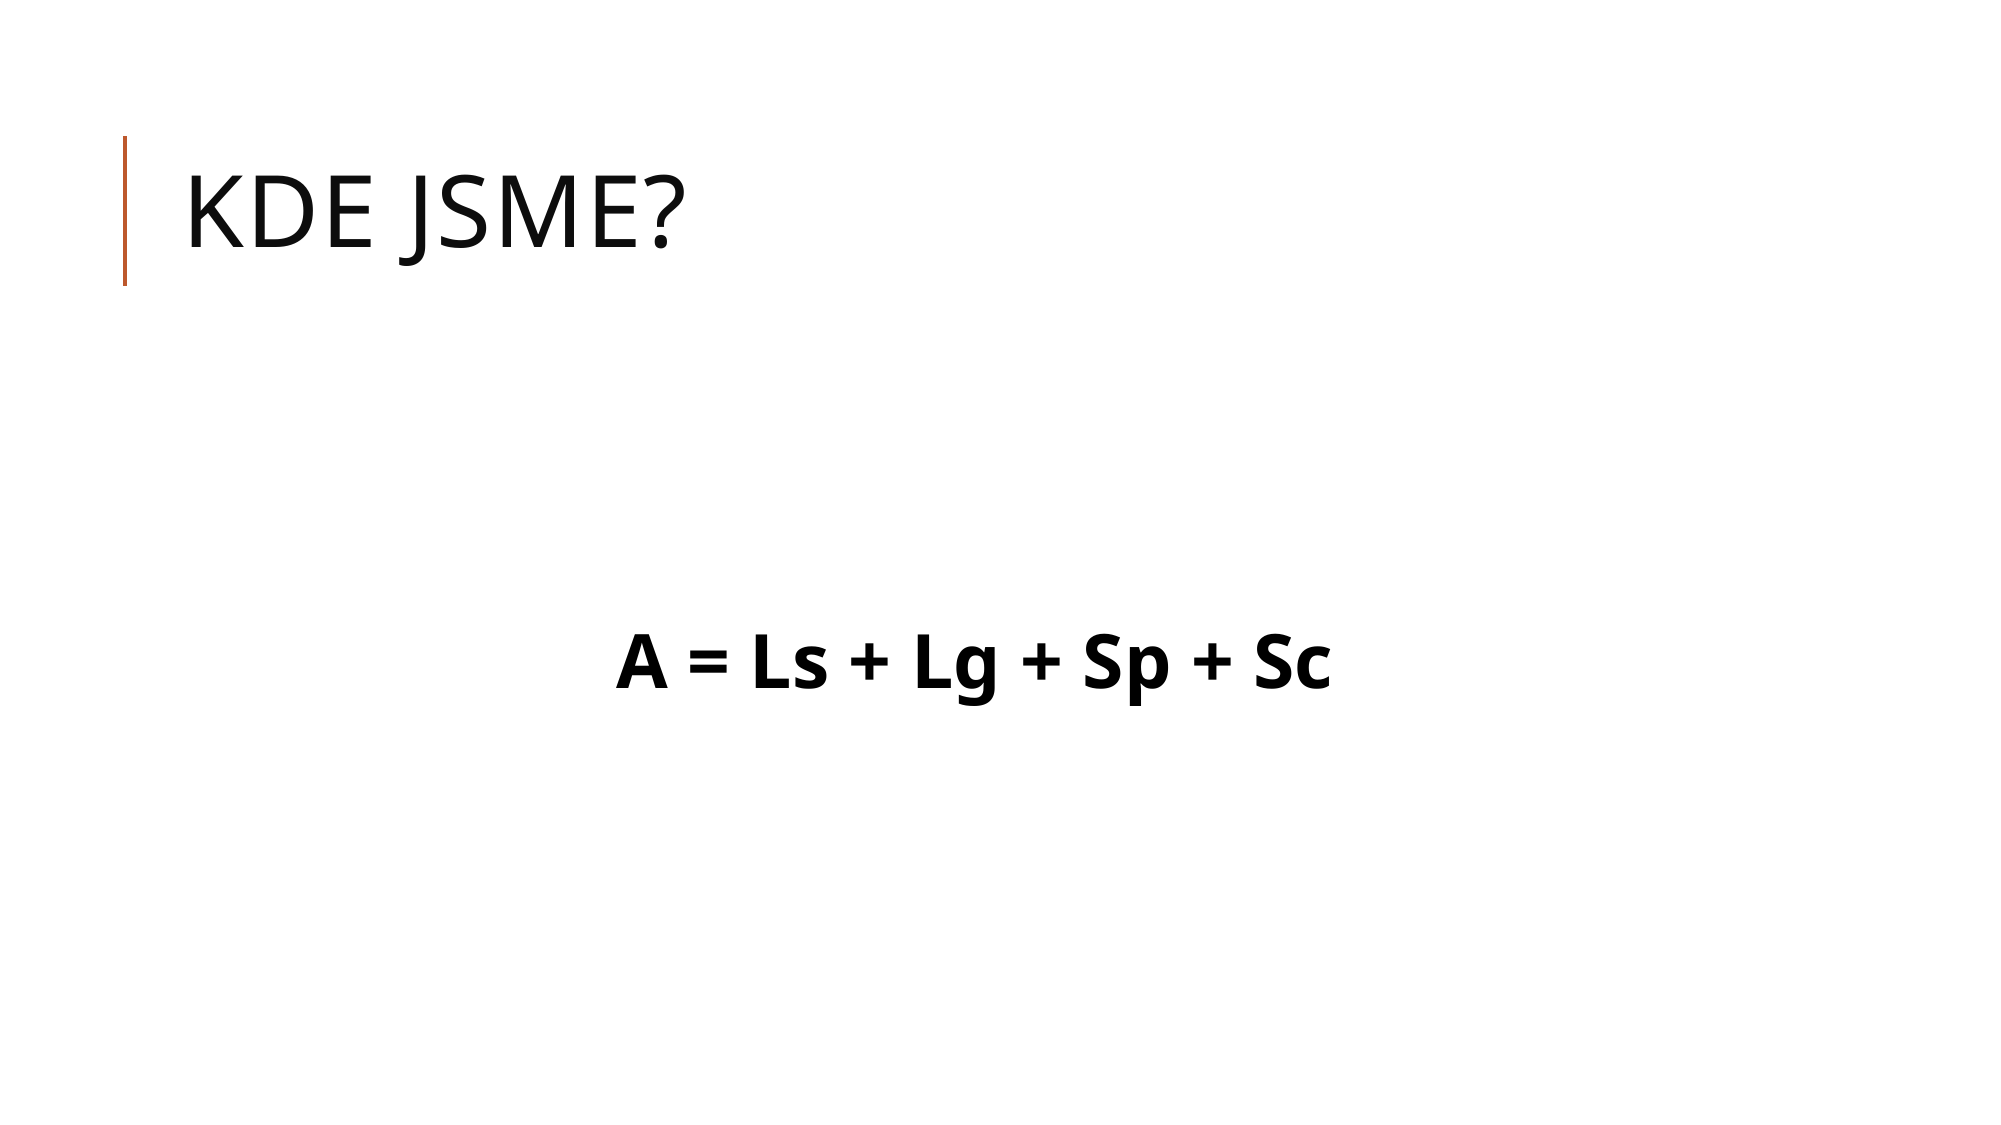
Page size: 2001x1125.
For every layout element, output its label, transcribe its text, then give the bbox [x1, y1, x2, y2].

title Kde jsme? [168, 96, 1763, 342]
list A = Ls + Lg + Sp + Sc [168, 375, 1763, 1035]
